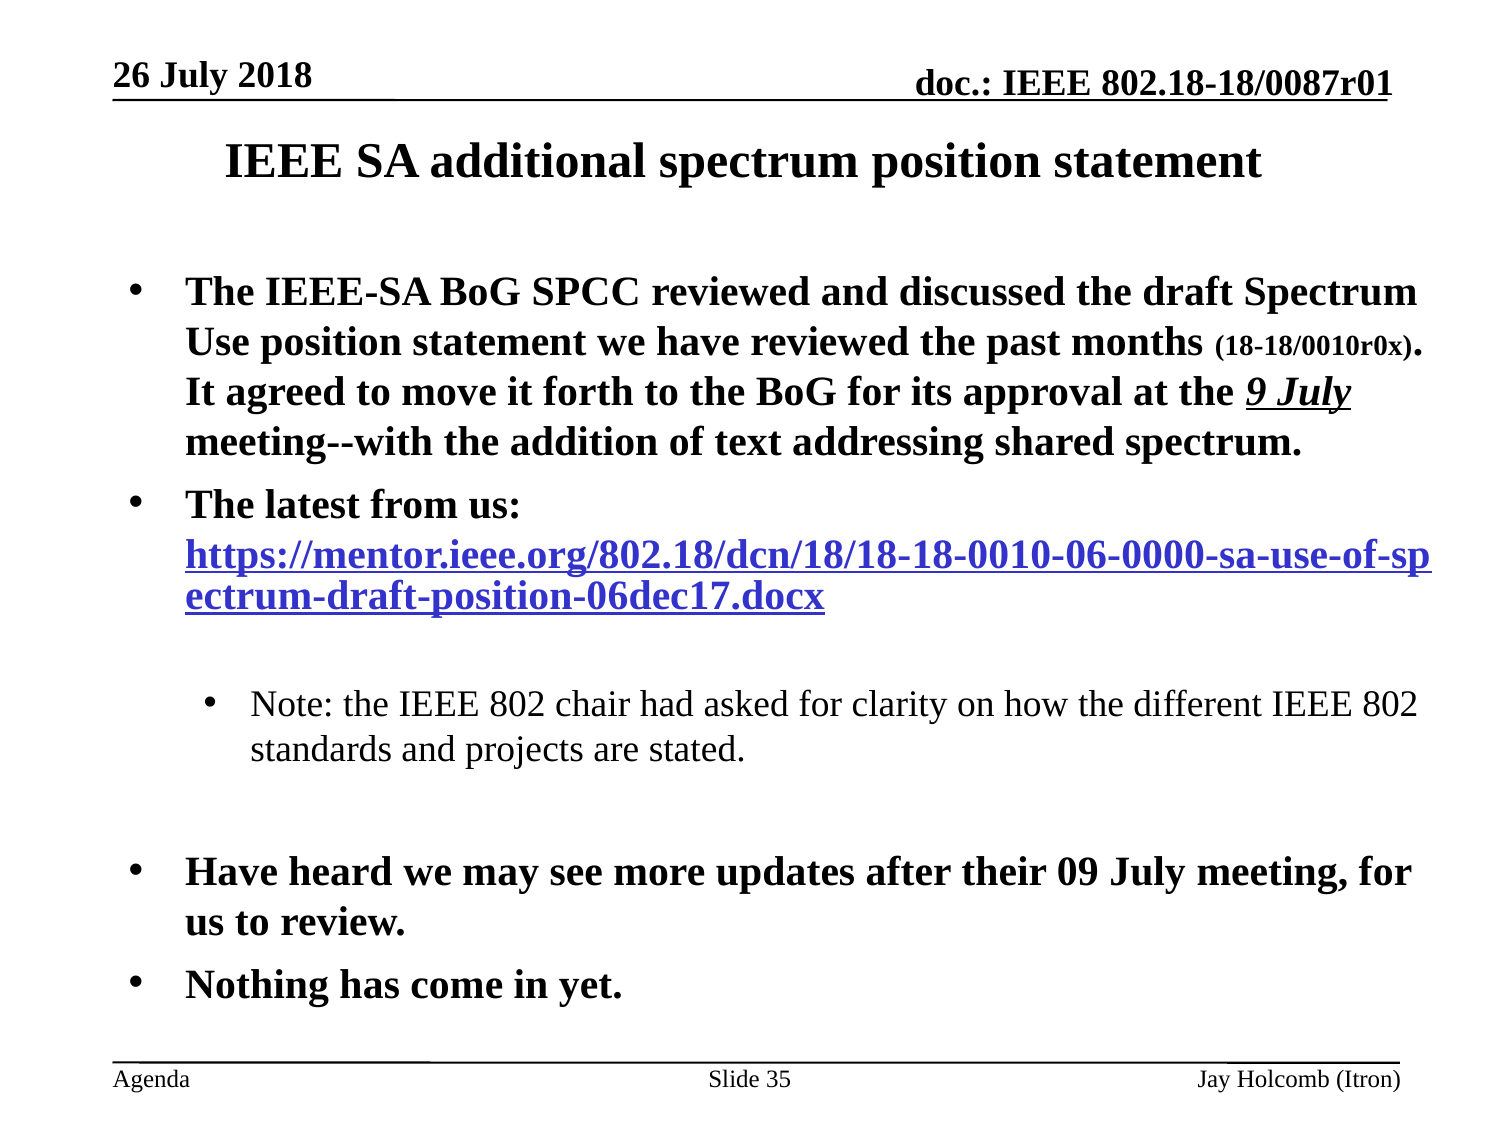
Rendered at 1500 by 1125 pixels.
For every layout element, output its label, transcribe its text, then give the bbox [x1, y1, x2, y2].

list The IEEE-SA BoG SPCC reviewed and discussed the draft Spectrum Use position statement we have reviewed the past months (18-18/0010r0x). It agreed to move it forth to the BoG for its approval at the 9 July meeting--with the addition of text addressing shared spectrum. The latest from us: https://mentor.ieee.org/802.18/dcn/18/18-18-0010-06-0000-sa-use-of-spectrum-draft-position-06dec17.docx Note: the IEEE 802 chair had asked for clarity on how the different IEEE 802 standards and projects are stated. Have heard we may see more updates after their 09 July meeting, for us to review. Nothing has come in yet. [113, 193, 1451, 932]
title IEEE SA additional spectrum position statement [112, 100, 1388, 214]
slide_number Slide 35 [699, 1061, 800, 1123]
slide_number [112, 49, 488, 95]
footer Jay Holcomb (Itron) [878, 1061, 1402, 1093]
